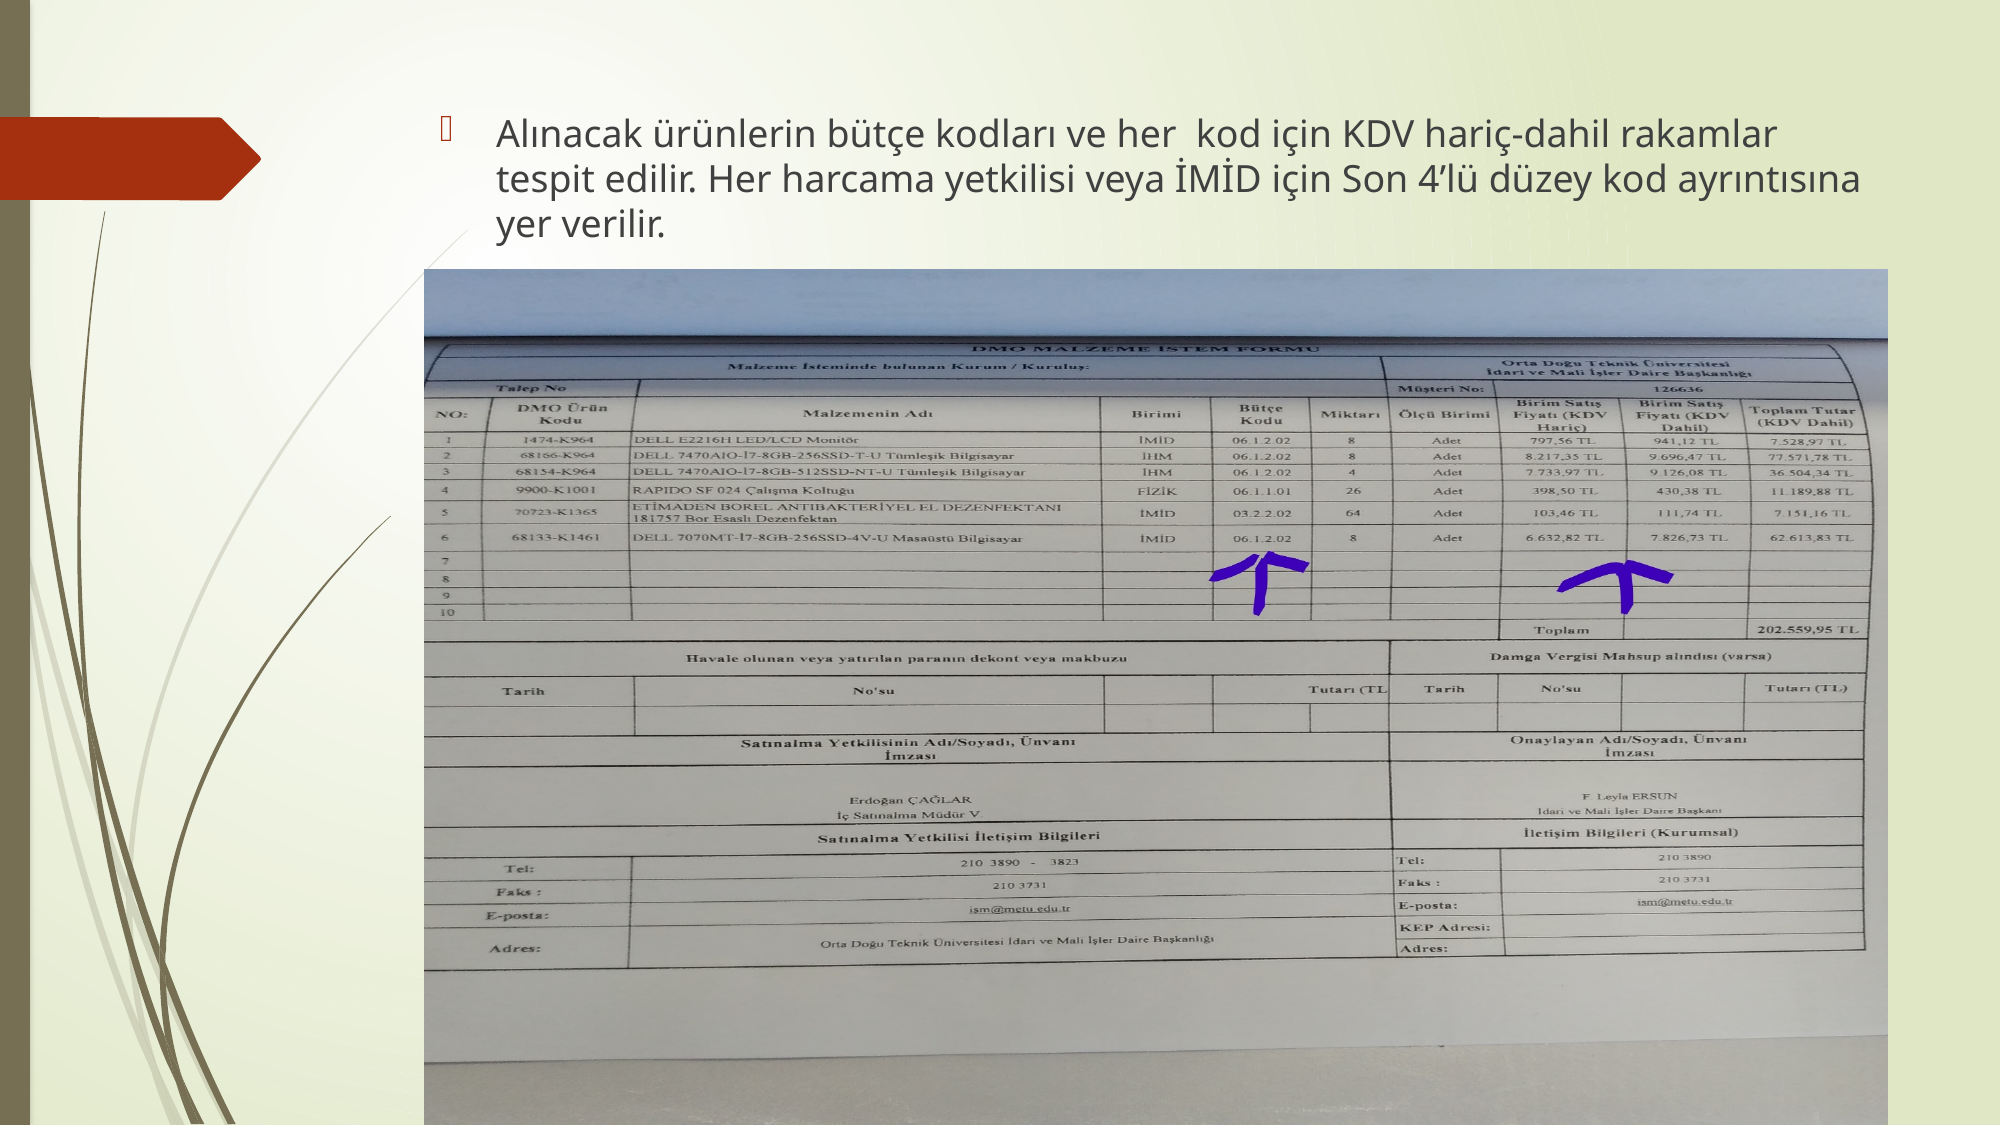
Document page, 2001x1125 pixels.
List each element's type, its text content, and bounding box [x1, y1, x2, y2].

picture [424, 269, 1888, 1125]
list Alınacak ürünlerin bütçe kodları ve her kod için KDV hariç-dahil rakamlar tespit edilir. Her harcama yetkilisi veya İMİD için Son 4’lü düzey kod ayrıntısına yer verilir. [424, 102, 1888, 269]
